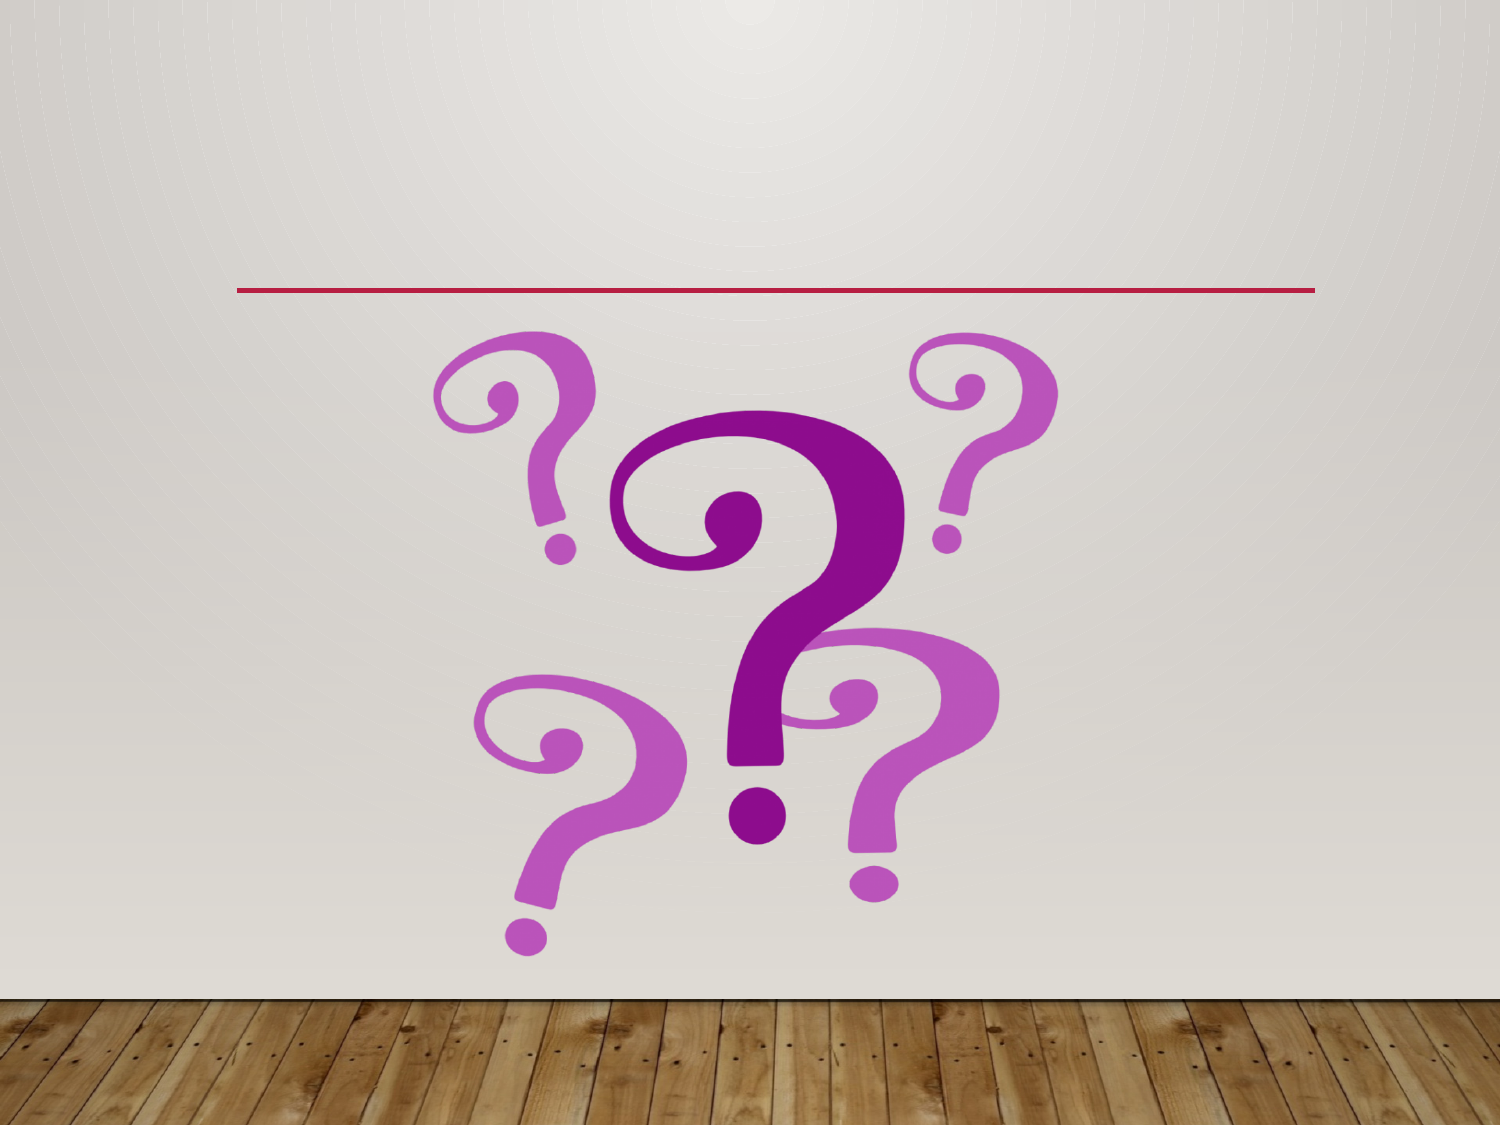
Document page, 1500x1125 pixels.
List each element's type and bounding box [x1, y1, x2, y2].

picture [418, 312, 1082, 969]
picture [0, 999, 1500, 1125]
